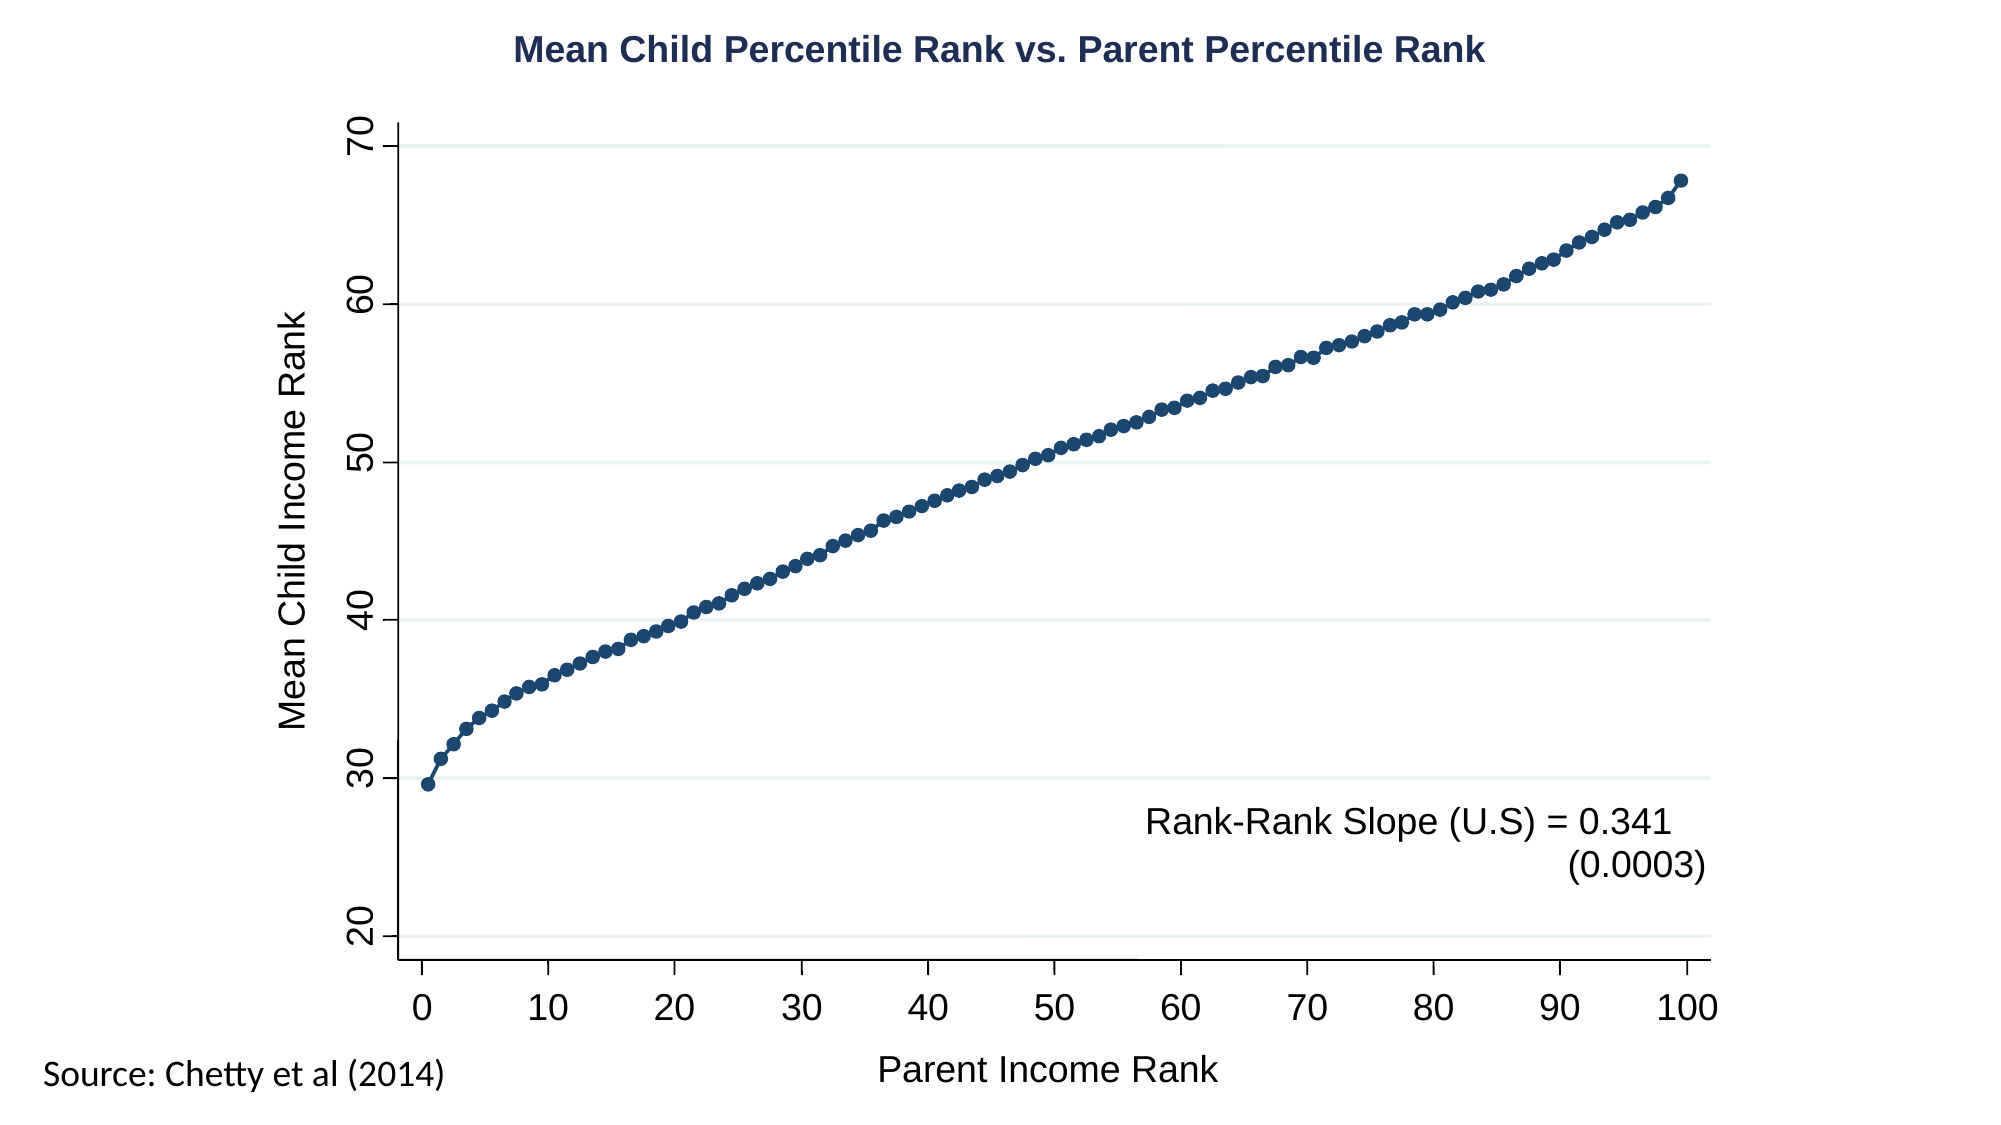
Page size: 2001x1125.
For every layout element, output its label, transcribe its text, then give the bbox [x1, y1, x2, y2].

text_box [335, 115, 1720, 1028]
text_box Parent Income Rank [877, 1045, 1230, 1091]
text_box Source: Chetty et al (2014) [28, 1047, 799, 1118]
text_box Mean Child Income Rank [267, 311, 313, 732]
text_box Mean Child Percentile Rank vs. Parent Percentile Rank [249, 24, 1750, 70]
